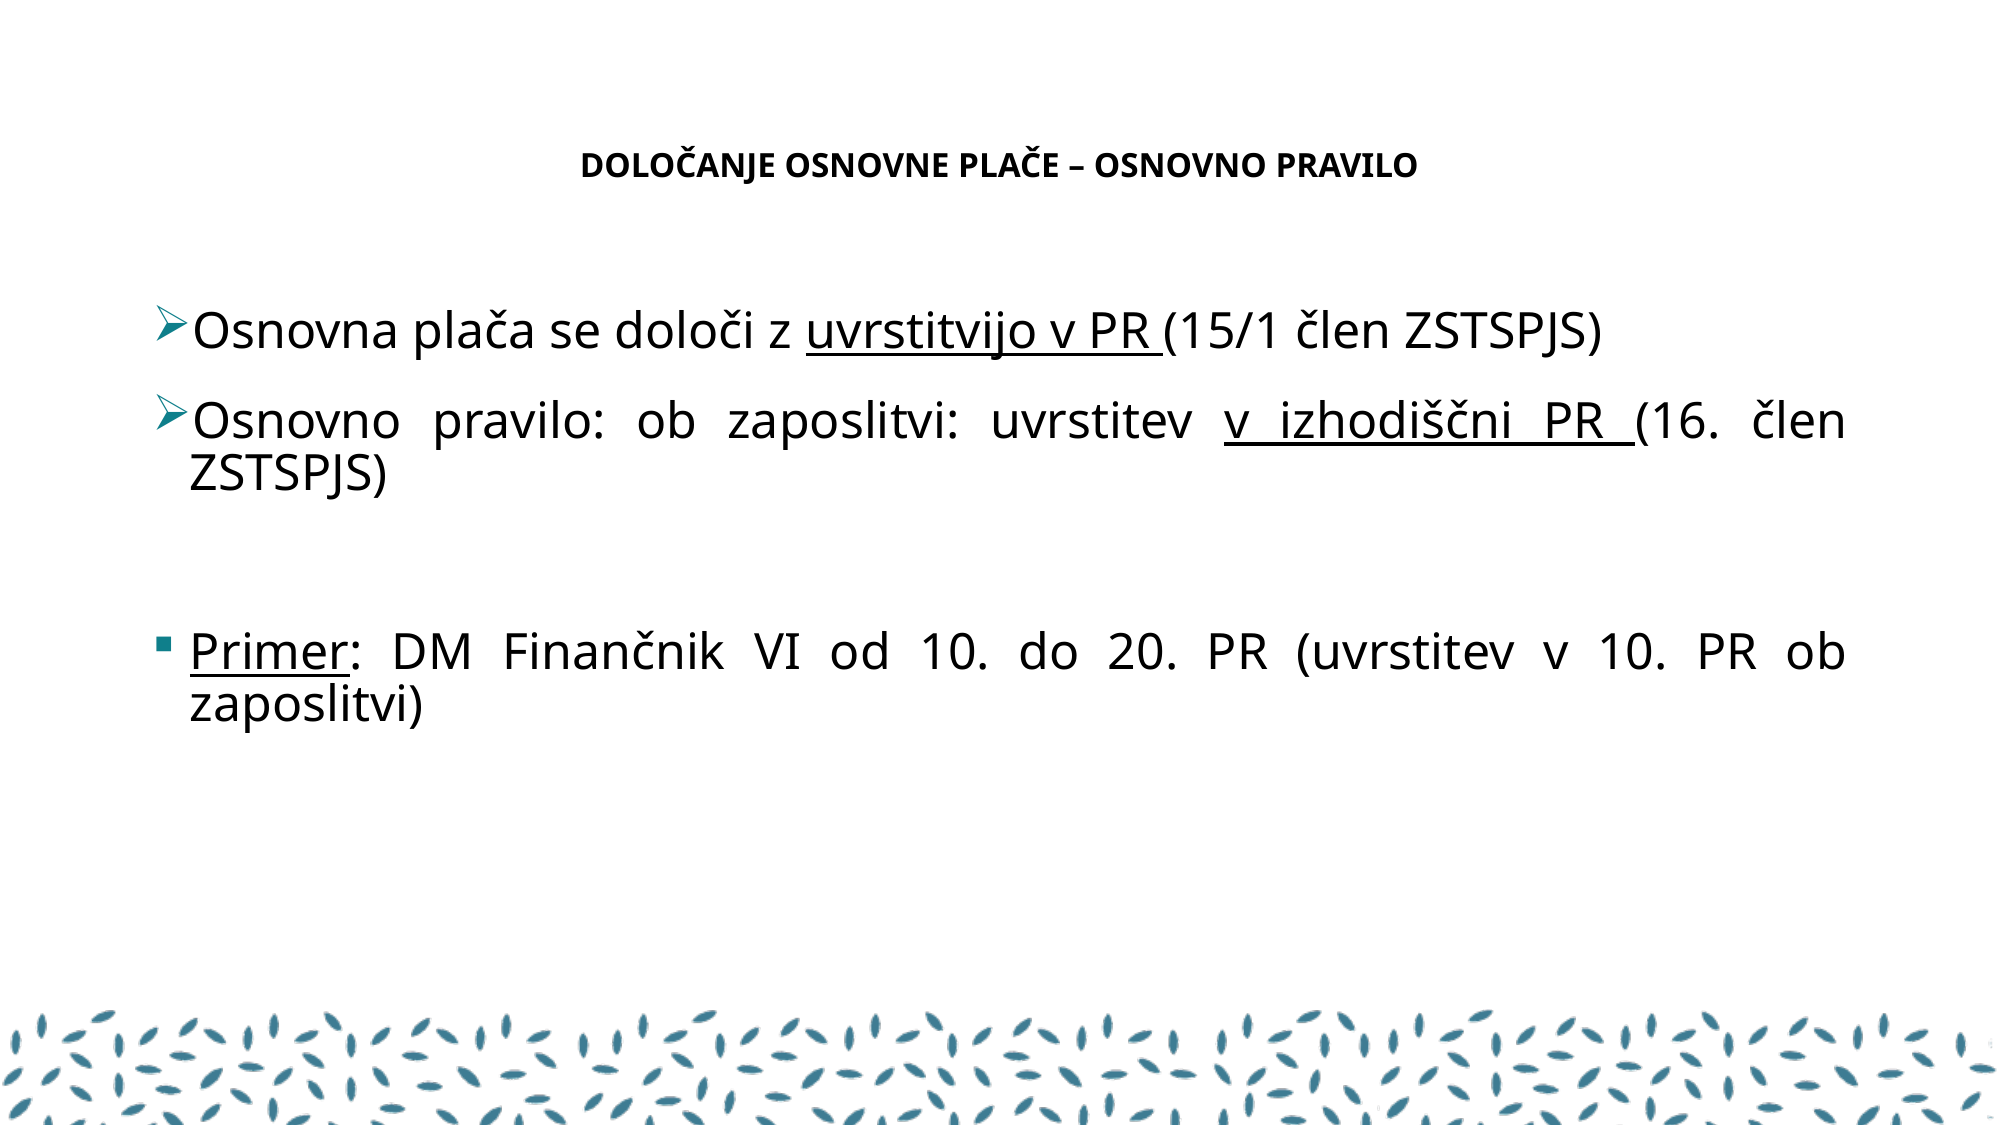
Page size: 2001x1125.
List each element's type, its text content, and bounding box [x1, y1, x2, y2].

picture [0, 1009, 2000, 1125]
list Osnovna plača se določi z uvrstitvijo v PR (15/1 člen ZSTSPJS) Osnovno pravilo: ob zaposlitvi: uvrstitev v izhodiščni PR (16. člen ZSTSPJS) Primer: DM Finančnik VI od 10. do 20. PR (uvrstitev v 10. PR ob zaposlitvi) [137, 299, 1863, 1009]
title DOLOČANJE OSNOVNE PLAČE – OSNOVNO PRAVILO [137, 59, 1863, 278]
